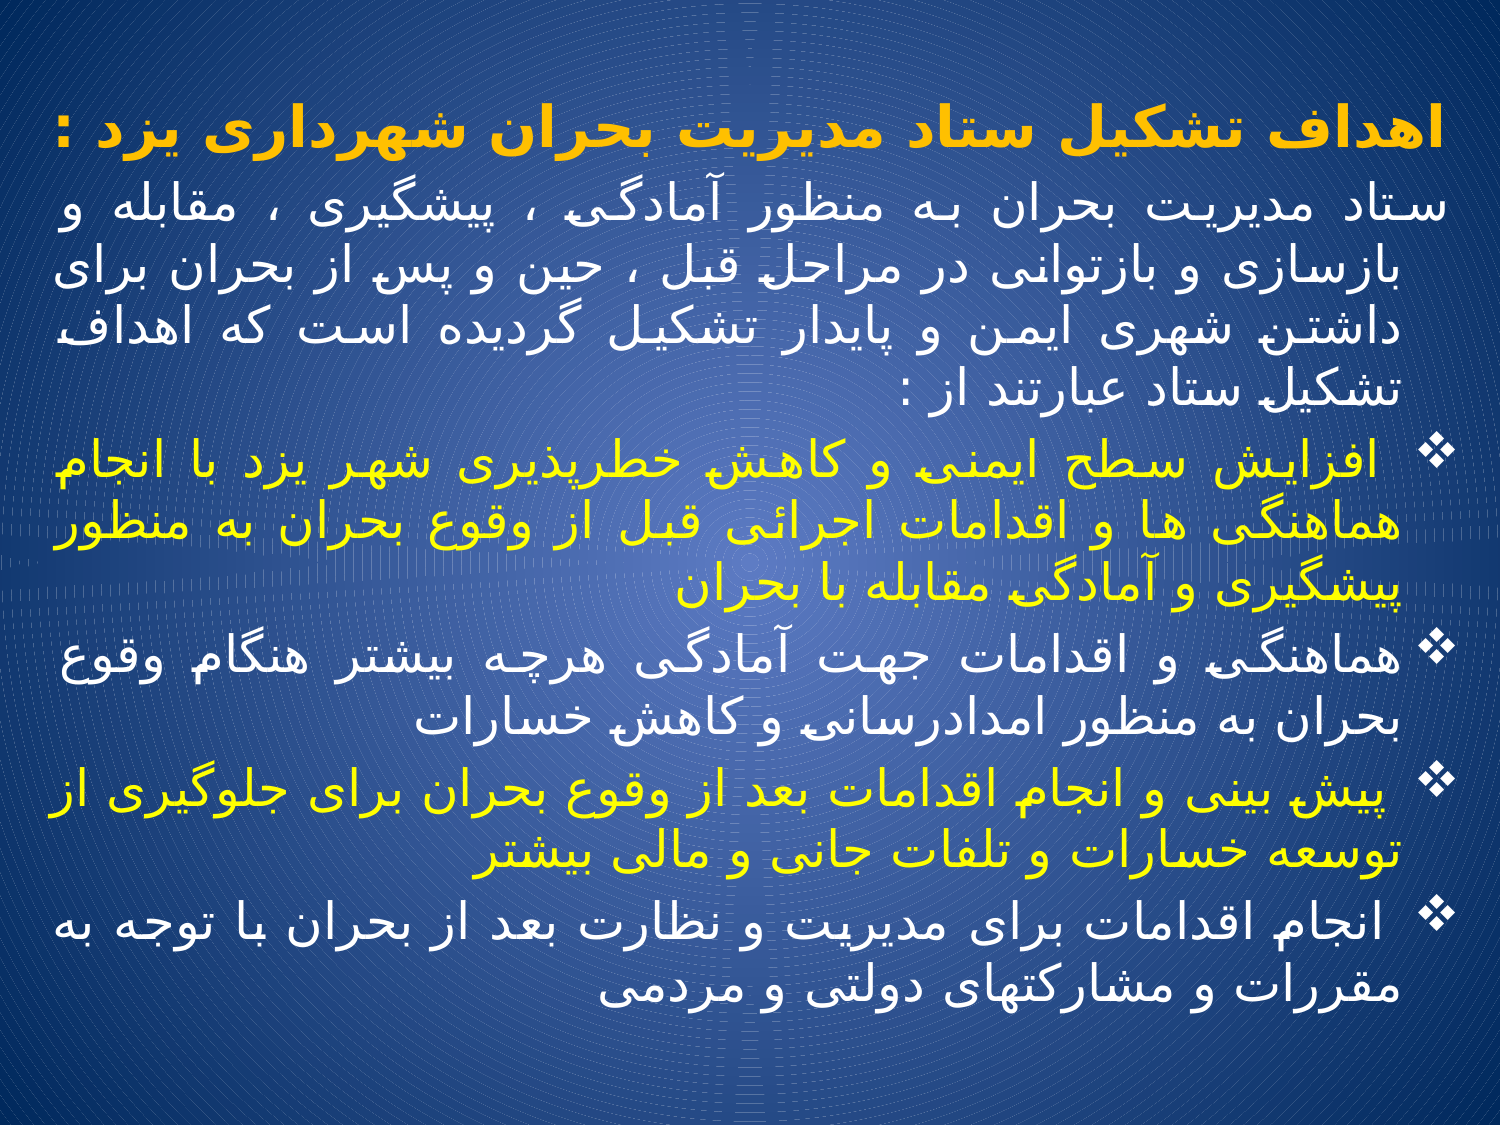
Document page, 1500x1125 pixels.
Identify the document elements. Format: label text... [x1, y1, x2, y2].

list اهداف تشکیل ستاد مدیریت بحران شهرداری یزد : ستاد مدیریت بحران به منظور آمادگی ، پیشگیری ، مقابله و بازسازی و بازتوانی در مراحل قبل ، حین و پس از بحران برای داشتن شهری ایمن و پایدار تشکیل گردیده است که اهداف تشکیل ستاد عبارتند از : افزایش سطح ایمنی و کاهش خطرپذیری شهر یزد با انجام هماهنگی ها و اقدامات اجرائی قبل از وقوع بحران به منظور پیشگیری و آمادگی مقابله با بحران هماهنگی و اقدامات جهت آمادگی هرچه بیشتر هنگام وقوع بحران به منظور امدادرسانی و کاهش خسارات پیش بینی و انجام اقدامات بعد از وقوع بحران برای جلوگیری از توسعه خسارات و تلفات جانی و مالی بیشتر انجام اقدامات برای مدیریت و نظارت بعد از بحران با توجه به مقررات و مشارکتهای دولتی و مردمی [35, 82, 1465, 1032]
